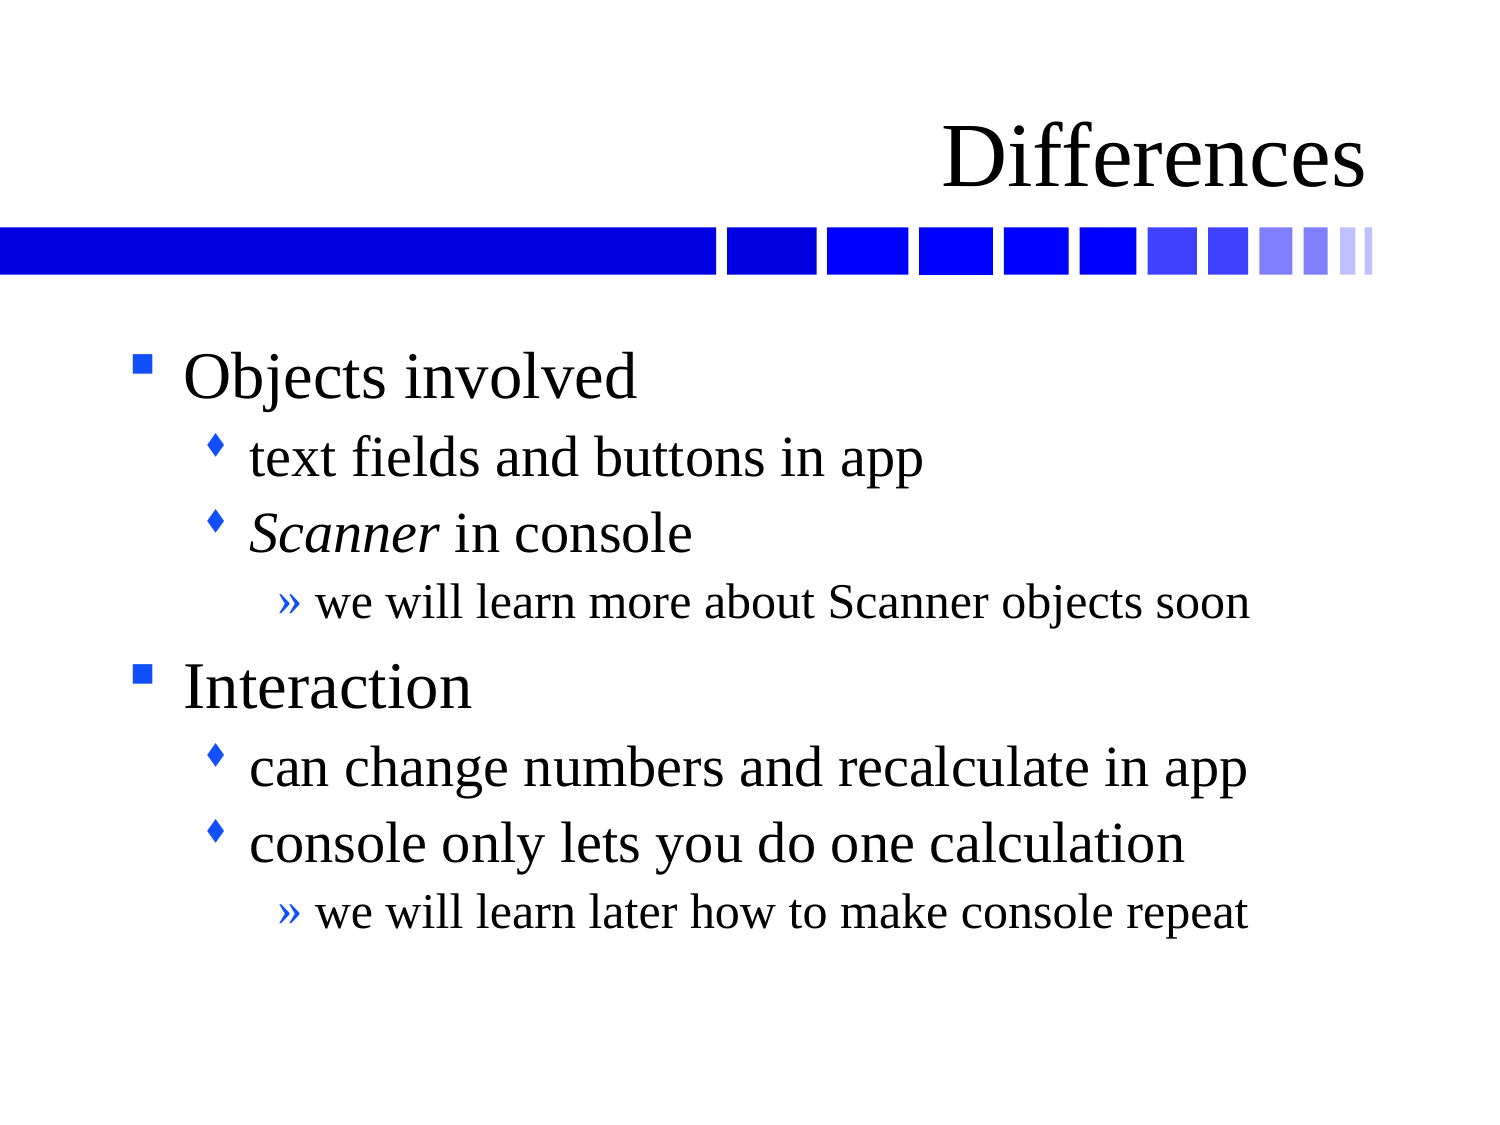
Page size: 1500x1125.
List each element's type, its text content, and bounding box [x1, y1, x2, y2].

list Objects involved text fields and buttons in app Scanner in console we will learn more about Scanner objects soon Interaction can change numbers and recalculate in app console only lets you do one calculation we will learn later how to make console repeat [111, 324, 1388, 1001]
title Differences [109, 27, 1383, 213]
